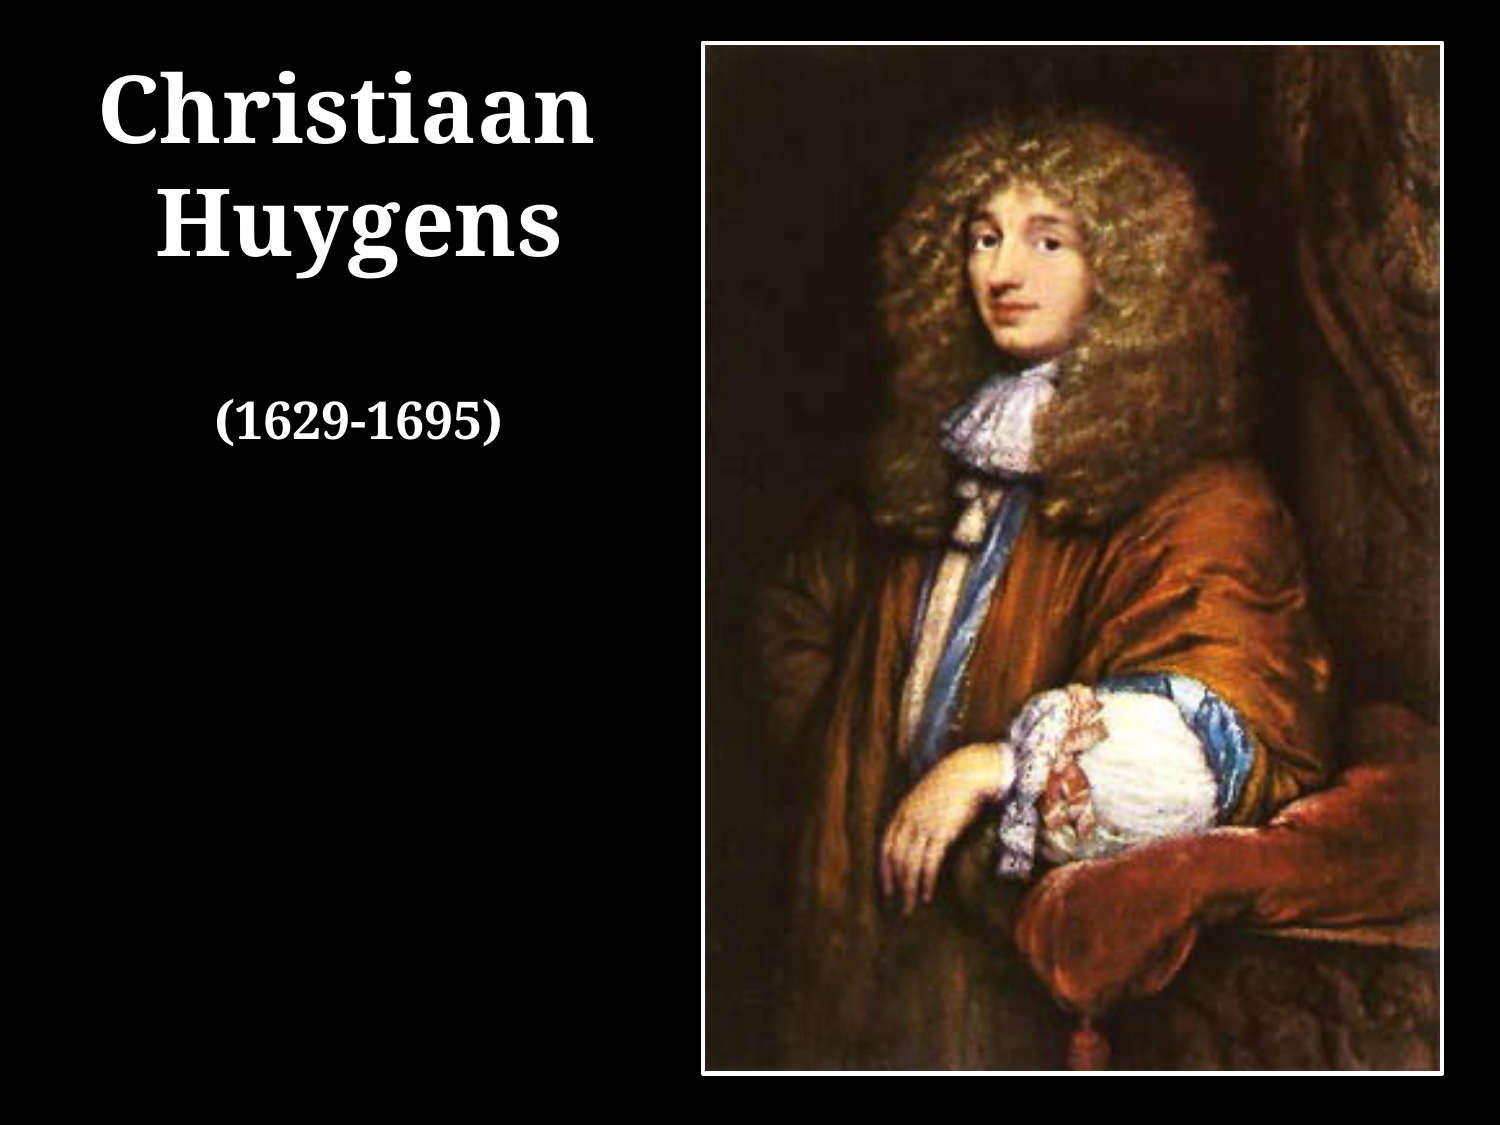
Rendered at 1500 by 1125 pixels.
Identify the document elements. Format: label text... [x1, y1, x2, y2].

picture [702, 42, 1443, 1074]
text_box Christiaan Huygens (1629-1695) [0, 137, 702, 363]
